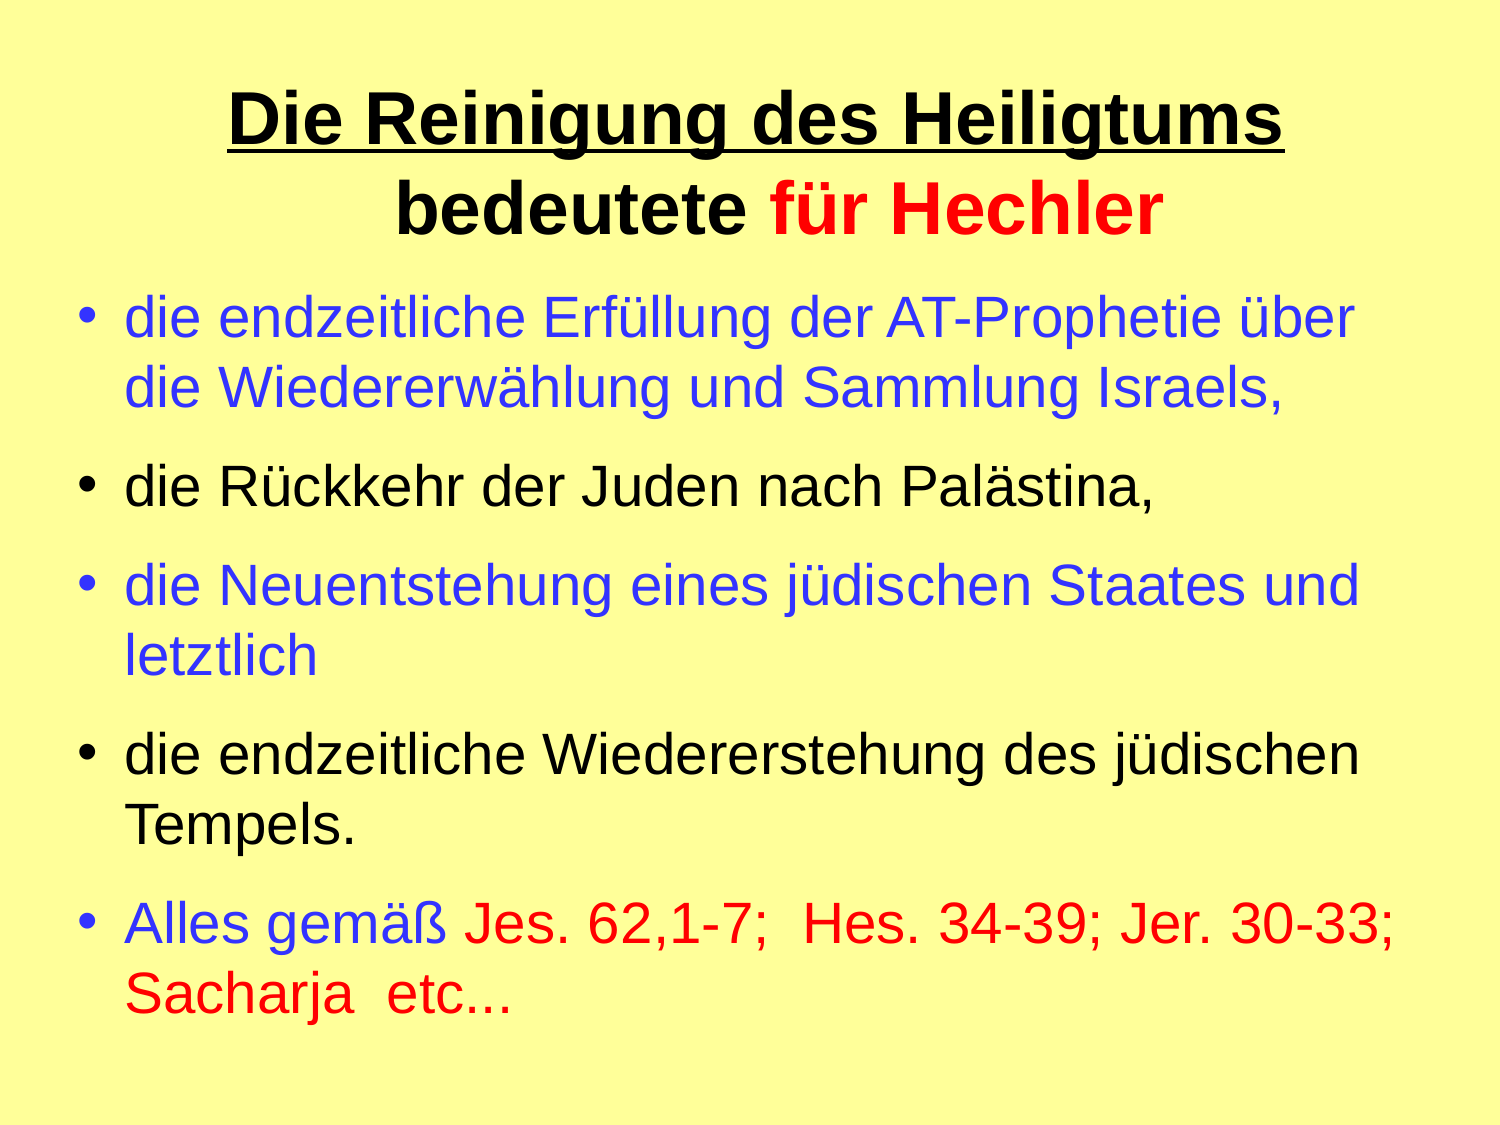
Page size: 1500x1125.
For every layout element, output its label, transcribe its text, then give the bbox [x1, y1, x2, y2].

text_box Die Reinigung des Heiligtums bedeutete für Hechler die endzeitliche Erfüllung der AT-Prophetie über die Wiedererwählung und Sammlung Israels, die Rückkehr der Juden nach Palästina, die Neuentstehung eines jüdischen Staates und letztlich die endzeitliche Wiedererstehung des jüdischen Tempels. Alles gemäß Jes. 62,1-7; Hes. 34-39; Jer. 30-33; Sacharja etc... [62, 62, 1450, 1064]
